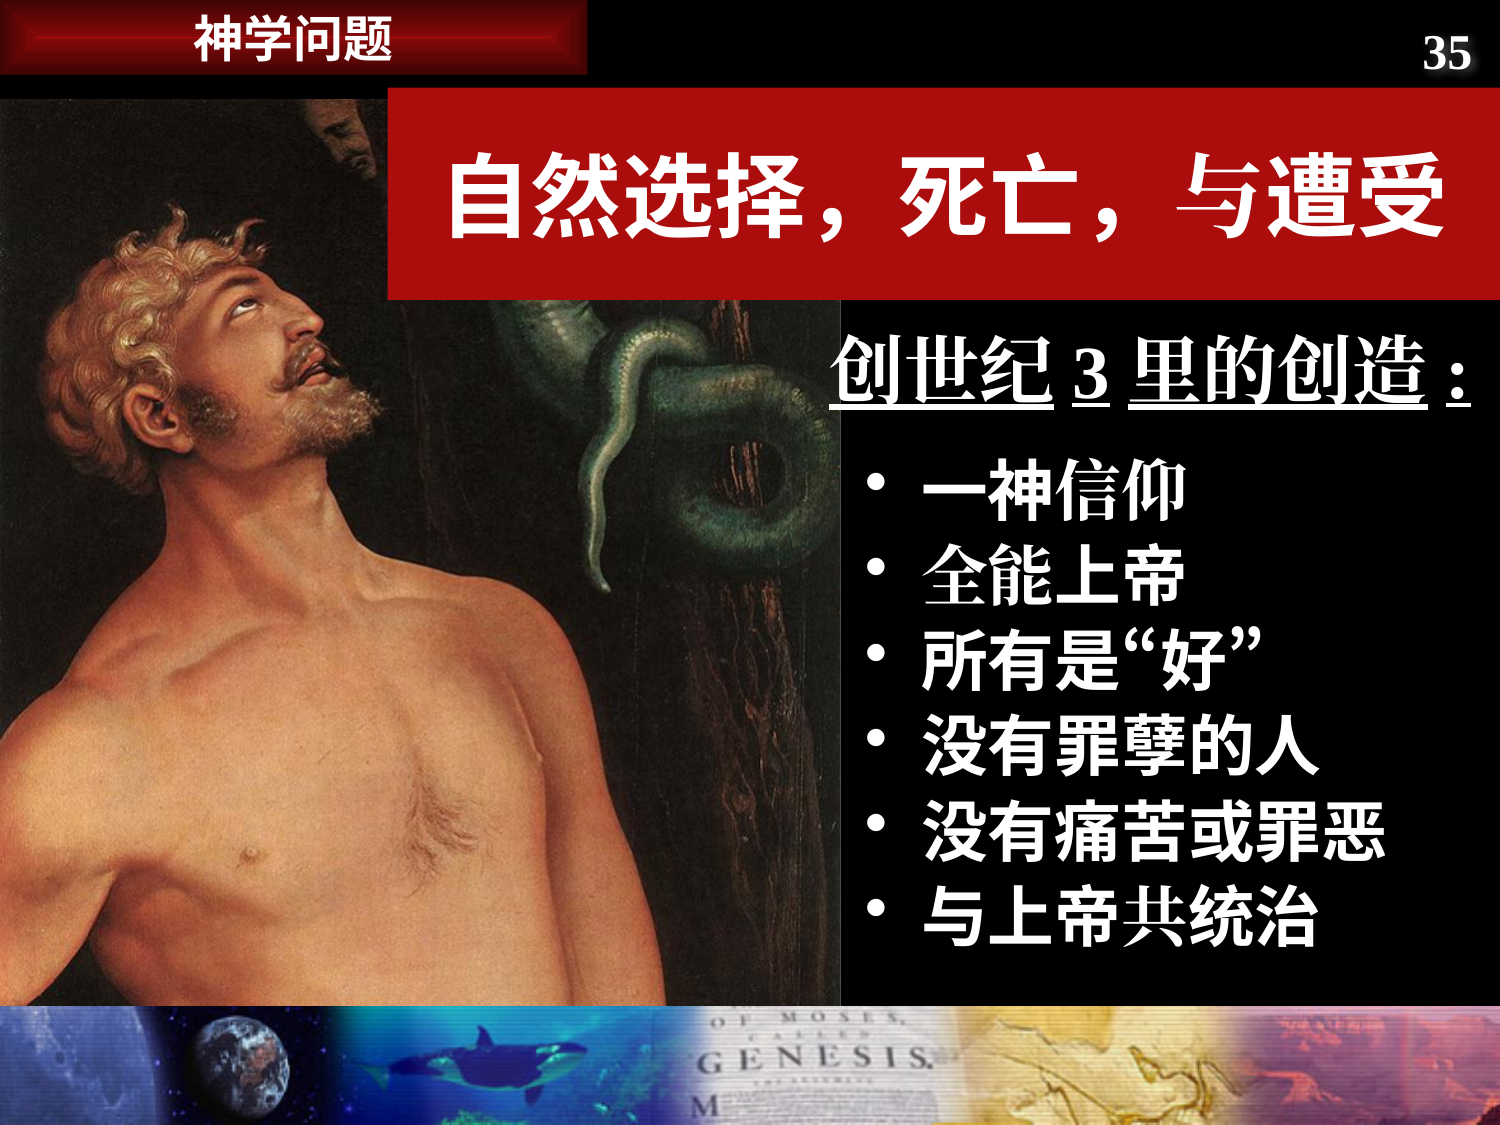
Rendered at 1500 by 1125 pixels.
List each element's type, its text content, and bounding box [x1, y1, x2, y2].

picture [0, 99, 1500, 1125]
list 一神信仰 全能上帝 所有是“好” 没有罪孽的人 没有痛苦或罪恶 与上帝共统治 [849, 450, 1500, 988]
title 自然选择，死亡，与遭受 [387, 87, 1500, 299]
text_box 35 [1407, 12, 1488, 88]
text_box 创世纪3里的创造: [847, 299, 1500, 438]
text_box 神学问题 [0, 0, 588, 75]
